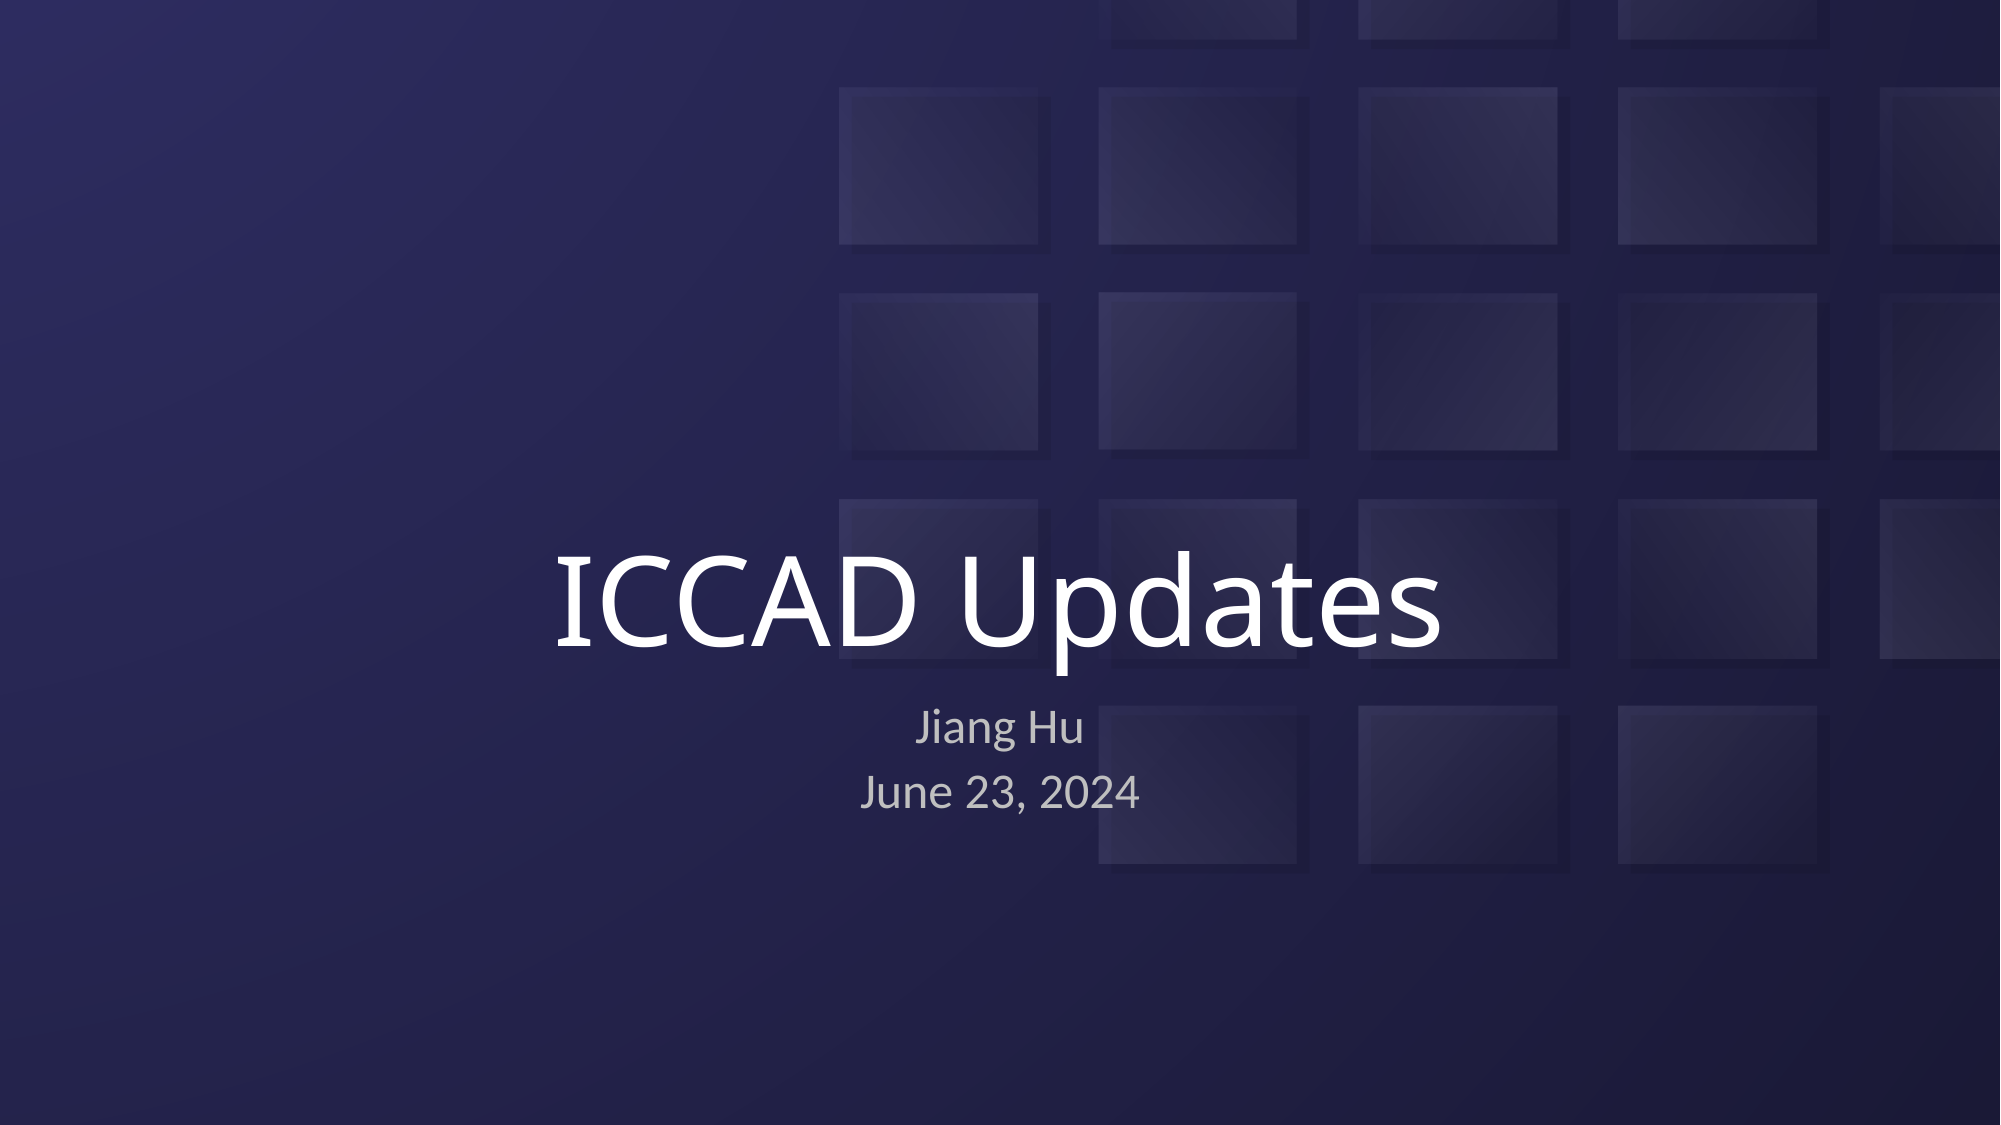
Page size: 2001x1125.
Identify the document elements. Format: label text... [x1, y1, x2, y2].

picture [0, 0, 2000, 1125]
title ICCAD Updates [249, 292, 1750, 685]
subtitle Jiang Hu June 23, 2024 [249, 699, 1750, 972]
